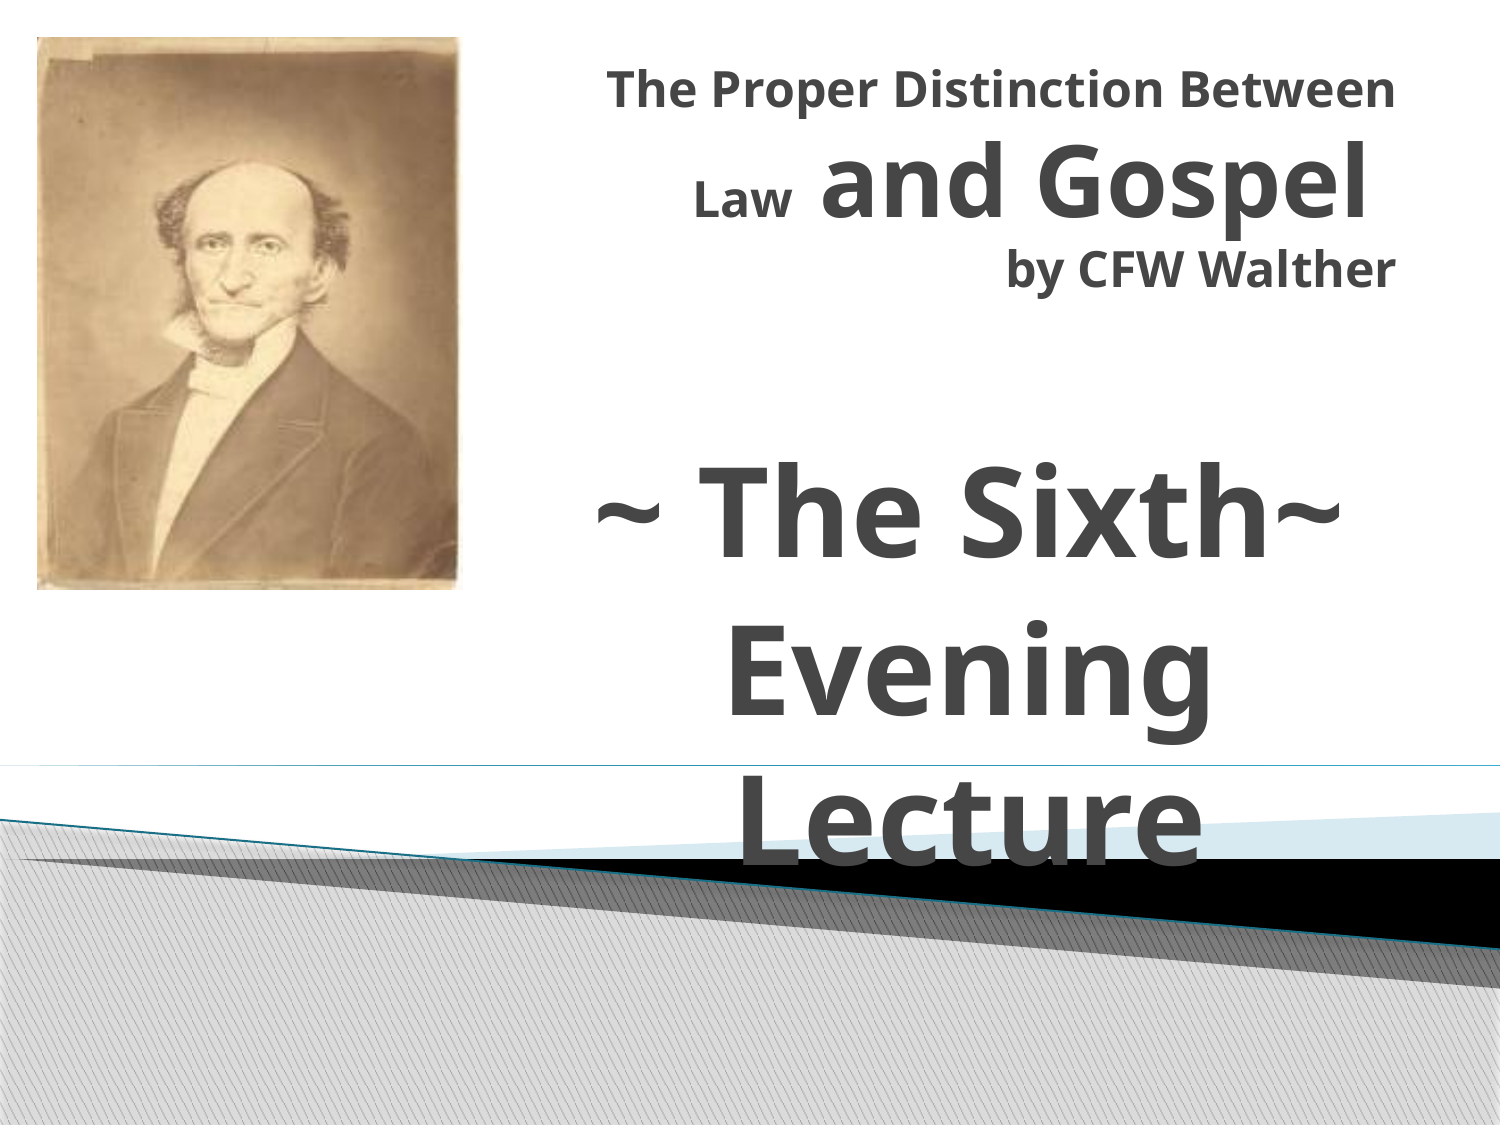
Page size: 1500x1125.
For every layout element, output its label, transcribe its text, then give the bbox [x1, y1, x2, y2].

title The Proper Distinction Between Law and Gospel by CFW Walther [537, 50, 1413, 313]
picture [5, 859, 1500, 989]
picture [37, 37, 463, 590]
subtitle ~ The Sixth~ Evening Lecture [500, 425, 1450, 725]
